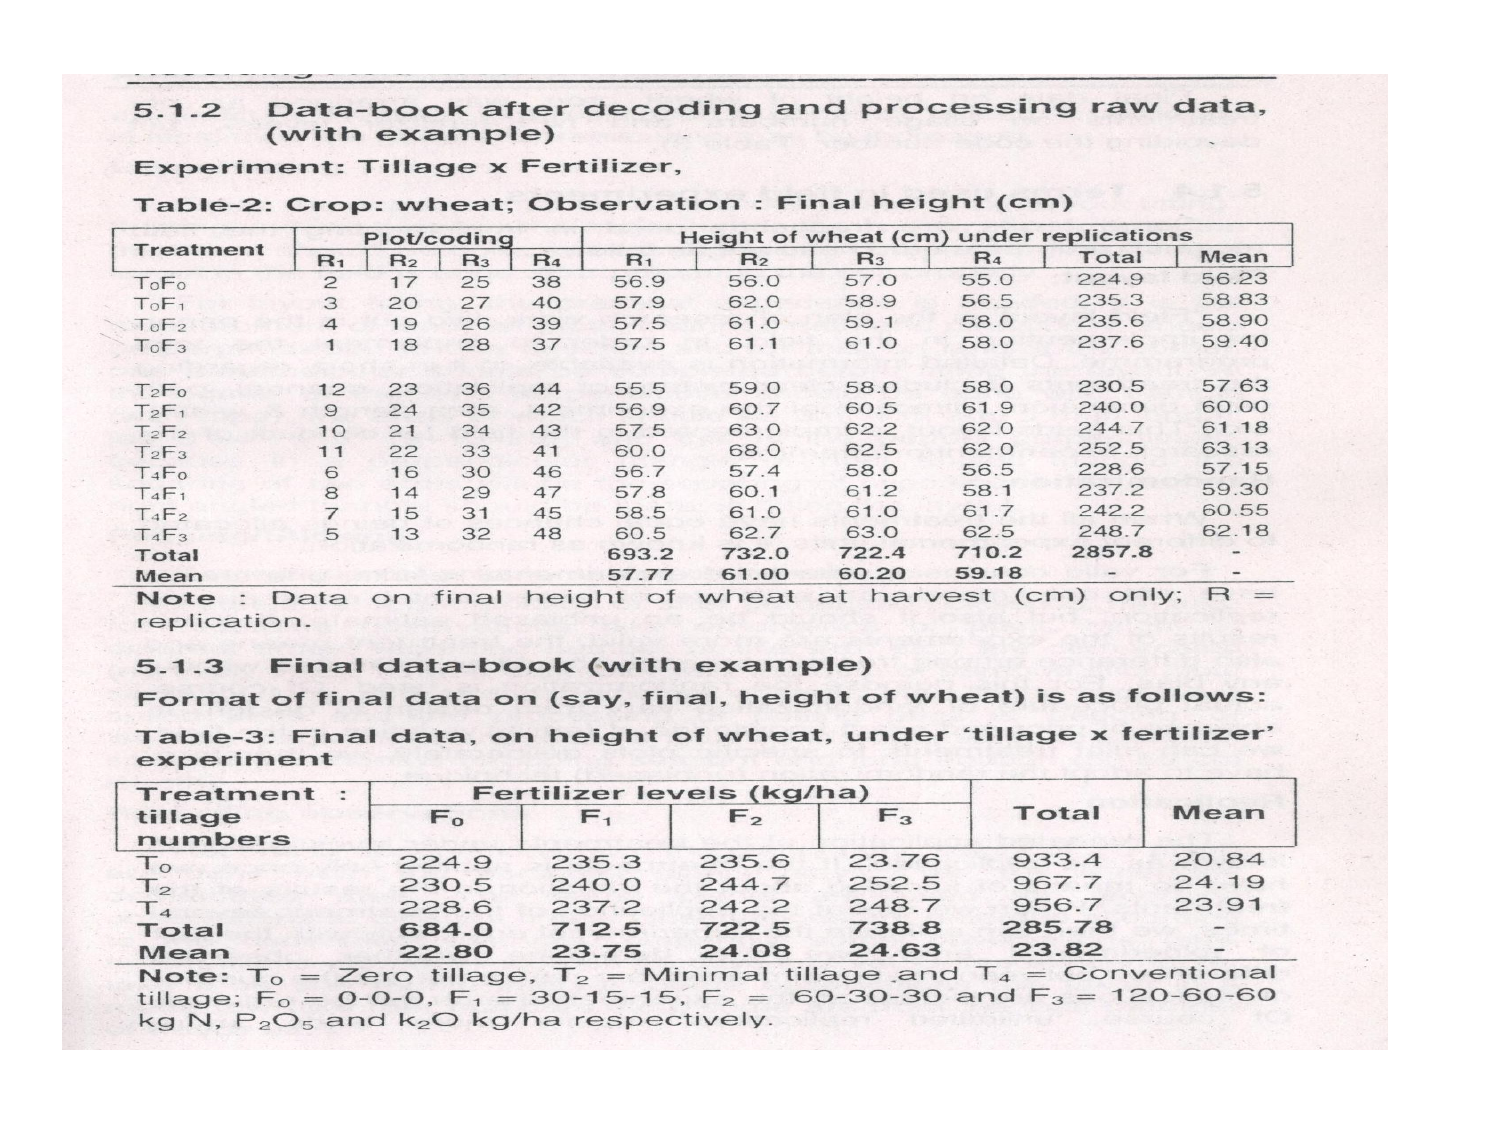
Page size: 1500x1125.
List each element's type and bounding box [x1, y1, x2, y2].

list [62, 74, 1388, 1051]
